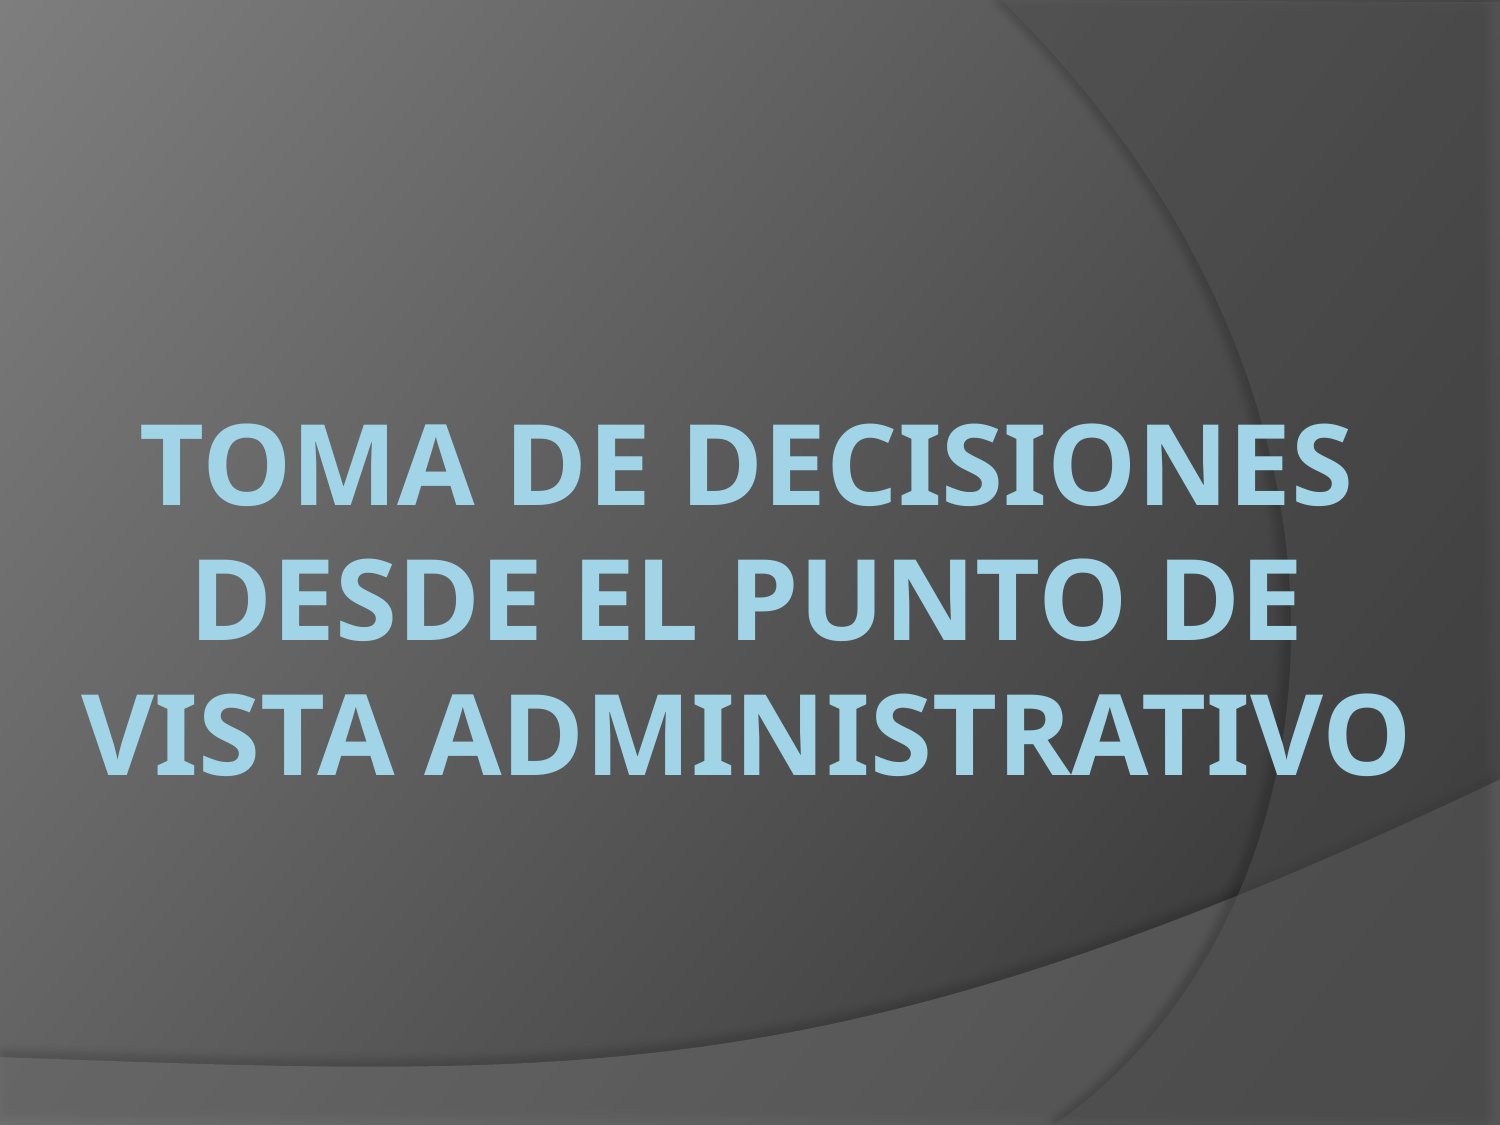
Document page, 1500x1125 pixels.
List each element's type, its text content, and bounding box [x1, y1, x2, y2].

title TOMA DE DECISIONES DESDE EL PUNTO DE VISTA ADMINISTRATIVO [70, 385, 1424, 925]
